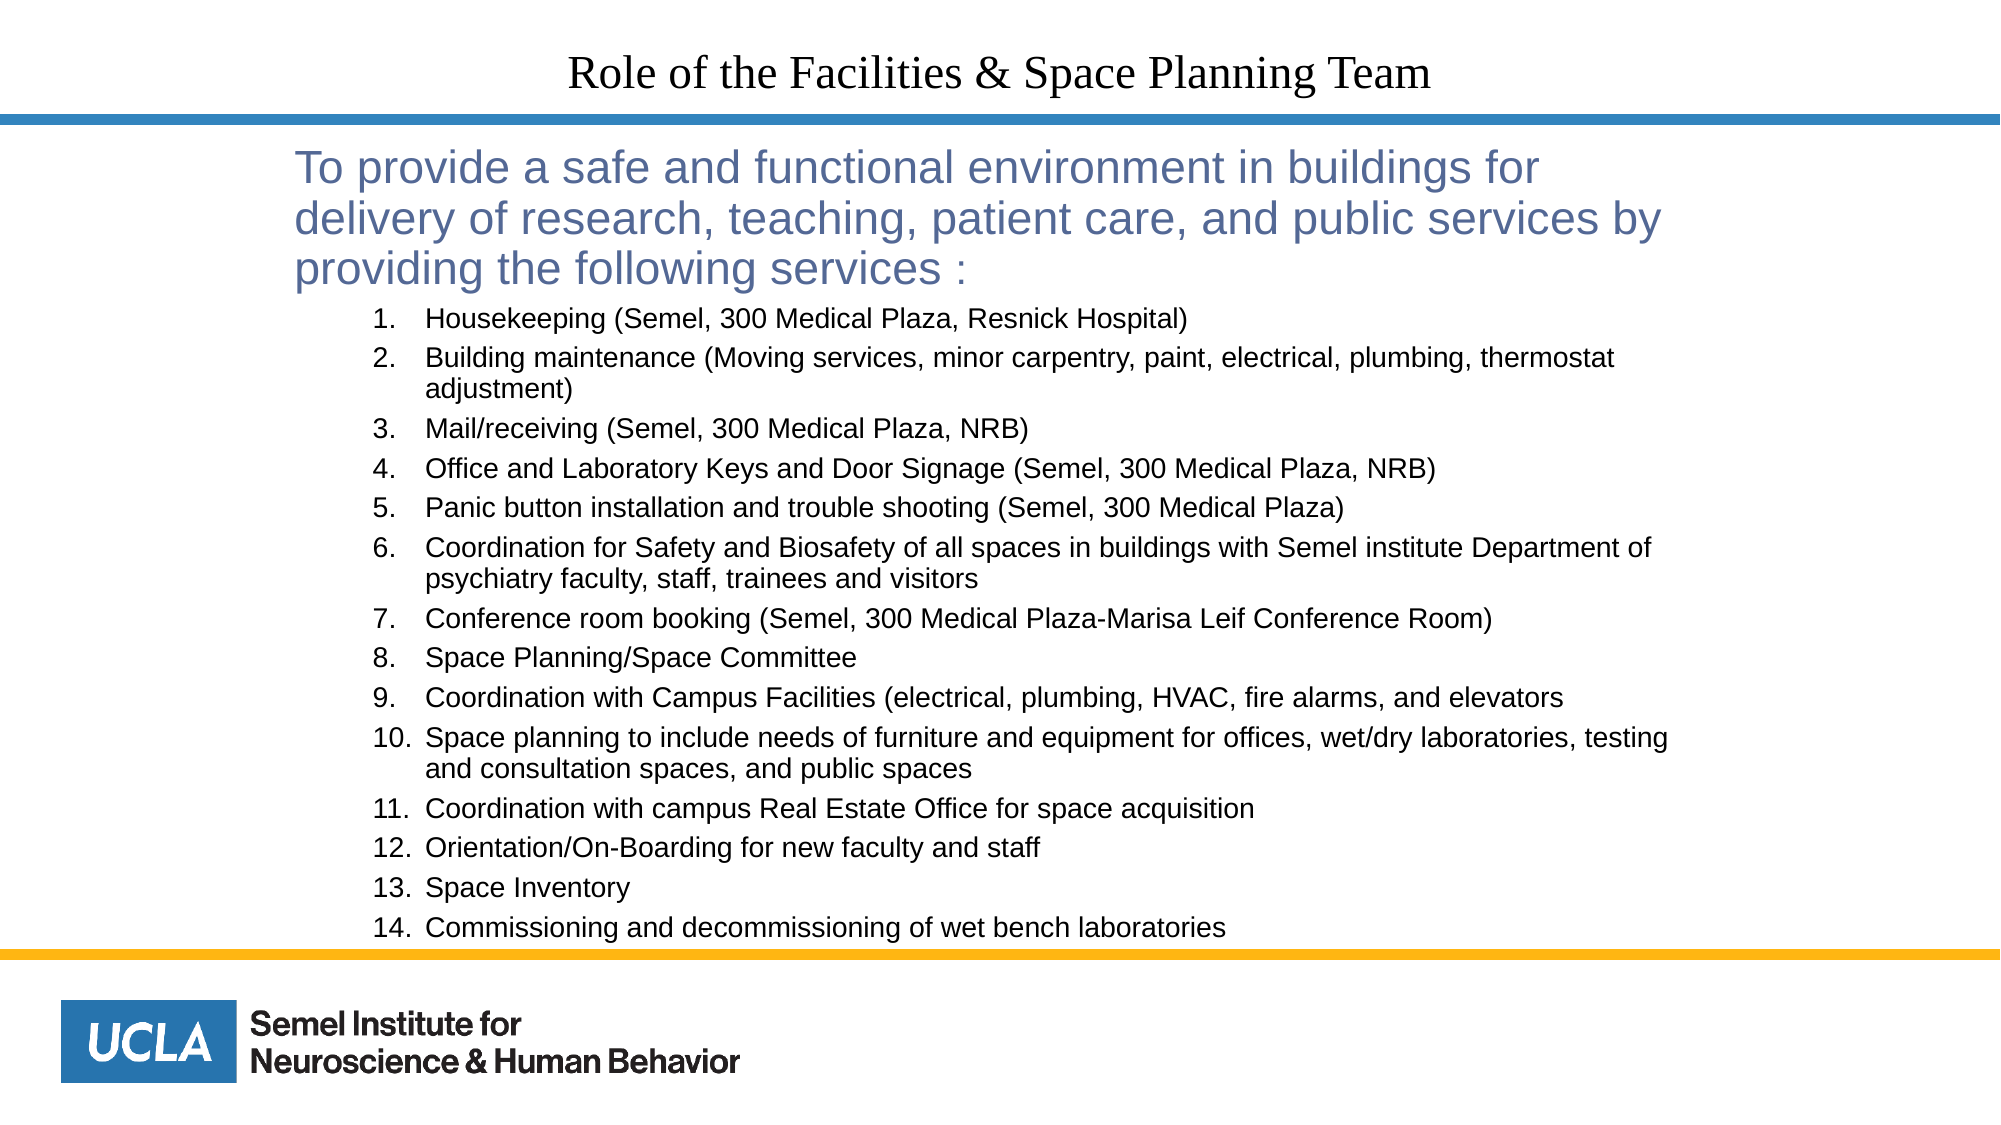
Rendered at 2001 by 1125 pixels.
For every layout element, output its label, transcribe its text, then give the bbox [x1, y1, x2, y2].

list To provide a safe and functional environment in buildings for delivery of research, teaching, patient care, and public services by providing the following services : Housekeeping (Semel, 300 Medical Plaza, Resnick Hospital) Building maintenance (Moving services, minor carpentry, paint, electrical, plumbing, thermostat adjustment) Mail/receiving (Semel, 300 Medical Plaza, NRB) Office and Laboratory Keys and Door Signage (Semel, 300 Medical Plaza, NRB) Panic button installation and trouble shooting (Semel, 300 Medical Plaza) Coordination for Safety and Biosafety of all spaces in buildings with Semel institute Department of psychiatry faculty, staff, trainees and visitors Conference room booking (Semel, 300 Medical Plaza-Marisa Leif Conference Room) Space Planning/Space Committee Coordination with Campus Facilities (electrical, plumbing, HVAC, fire alarms, and elevators Space planning to include needs of furniture and equipment for offices, wet/dry laboratories, testing and consultation spaces, and public spaces Coordination with campus Real Estate Office for space acquisition Orientation/On-Boarding for new faculty and staff Space Inventory Commissioning and decommissioning of wet bench laboratories [279, 135, 1721, 958]
title Role of the Facilities & Space Planning Team [279, 40, 1721, 135]
picture [61, 1000, 740, 1083]
